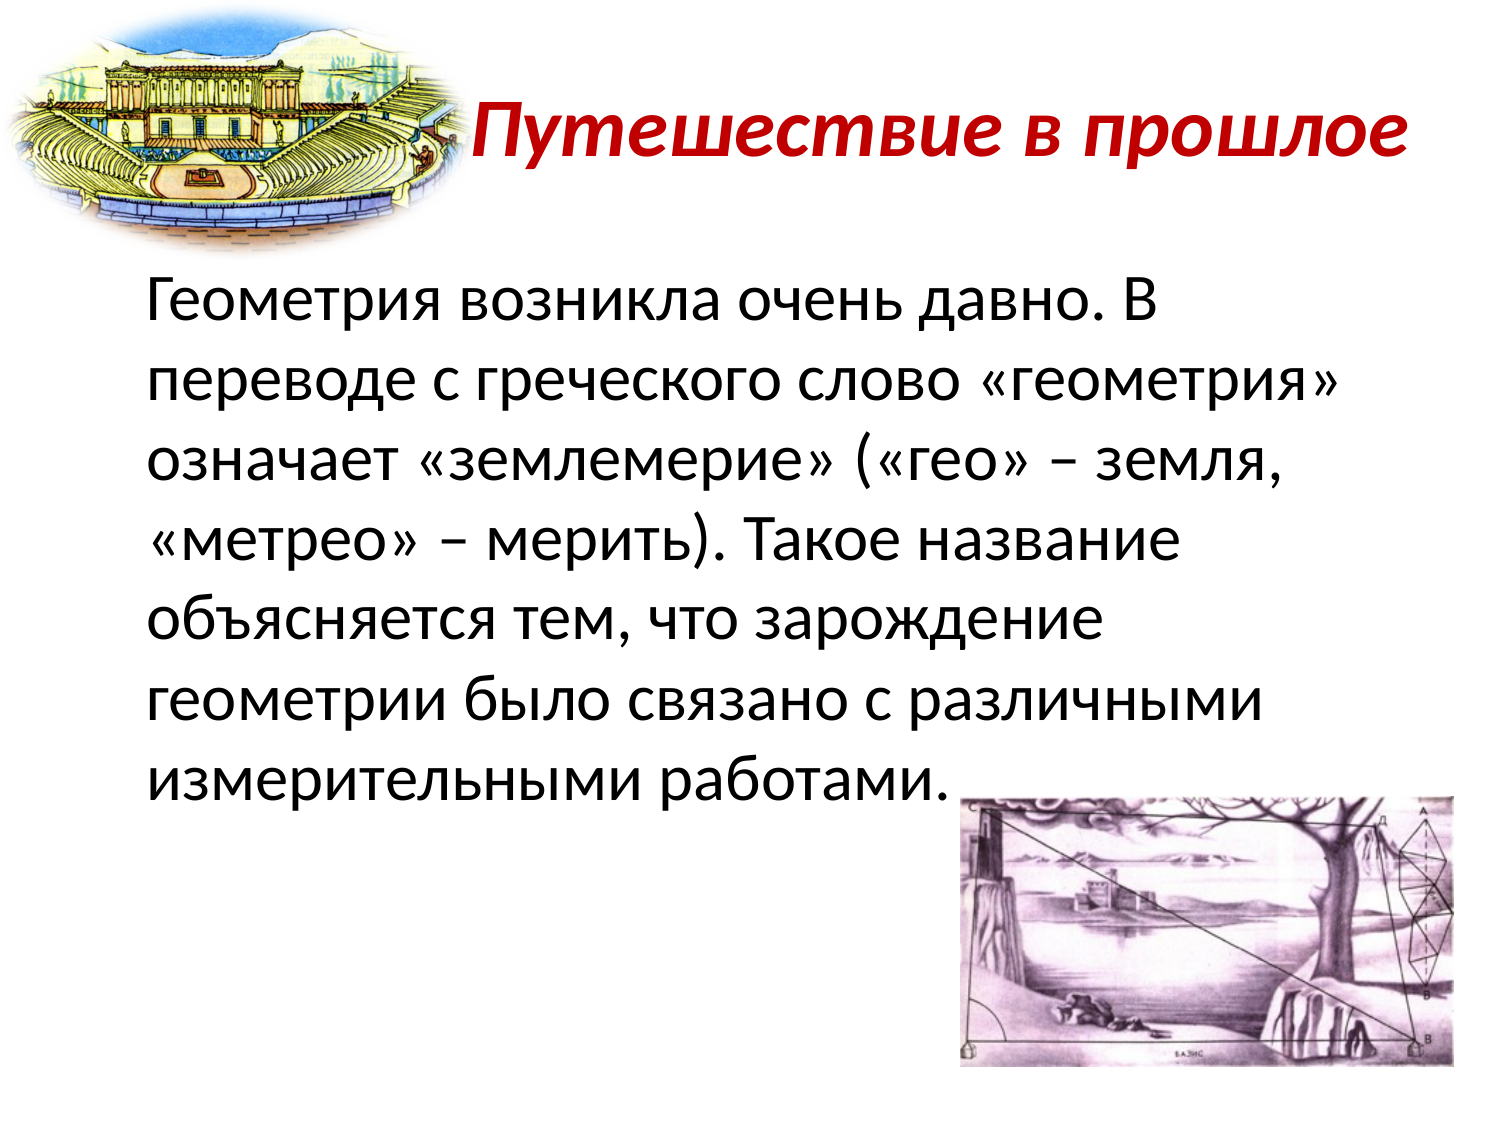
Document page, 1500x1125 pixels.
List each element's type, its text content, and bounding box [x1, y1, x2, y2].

picture [0, 0, 481, 262]
title Путешествие в прошлое [485, 46, 1426, 200]
list Геометрия возникла очень давно. В переводе с греческого слово «геометрия» означает «землемерие» («гео» – земля, «метрео» – мерить). Такое название объясняется тем, что зарождение геометрии было связано с различными измерительными работами. [74, 245, 1426, 1006]
picture [960, 796, 1454, 1068]
